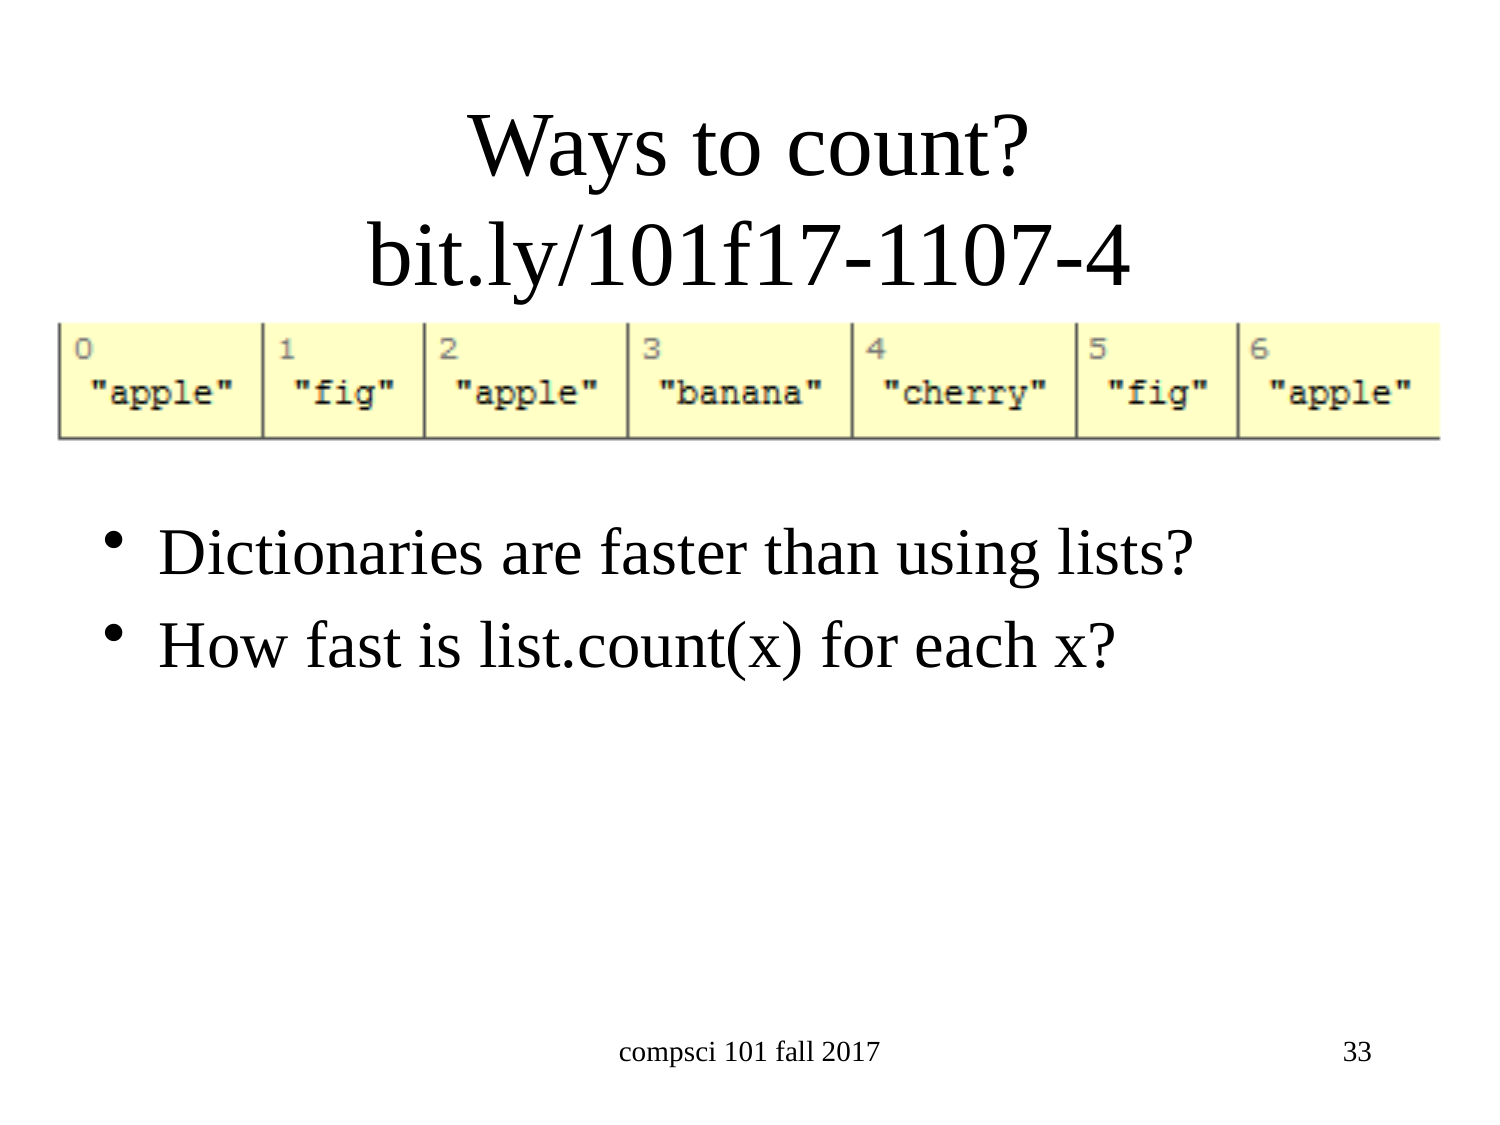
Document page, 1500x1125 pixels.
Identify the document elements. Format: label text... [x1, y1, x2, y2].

slide_number 33 [1074, 1024, 1388, 1101]
list Dictionaries are faster than using lists? How fast is list.count(x) for each x? [87, 500, 1325, 1050]
title Ways to count? bit.ly/101f17-1107-4 [112, 99, 1388, 288]
picture [56, 312, 1444, 451]
footer compsci 101 fall 2017 [512, 1024, 988, 1101]
